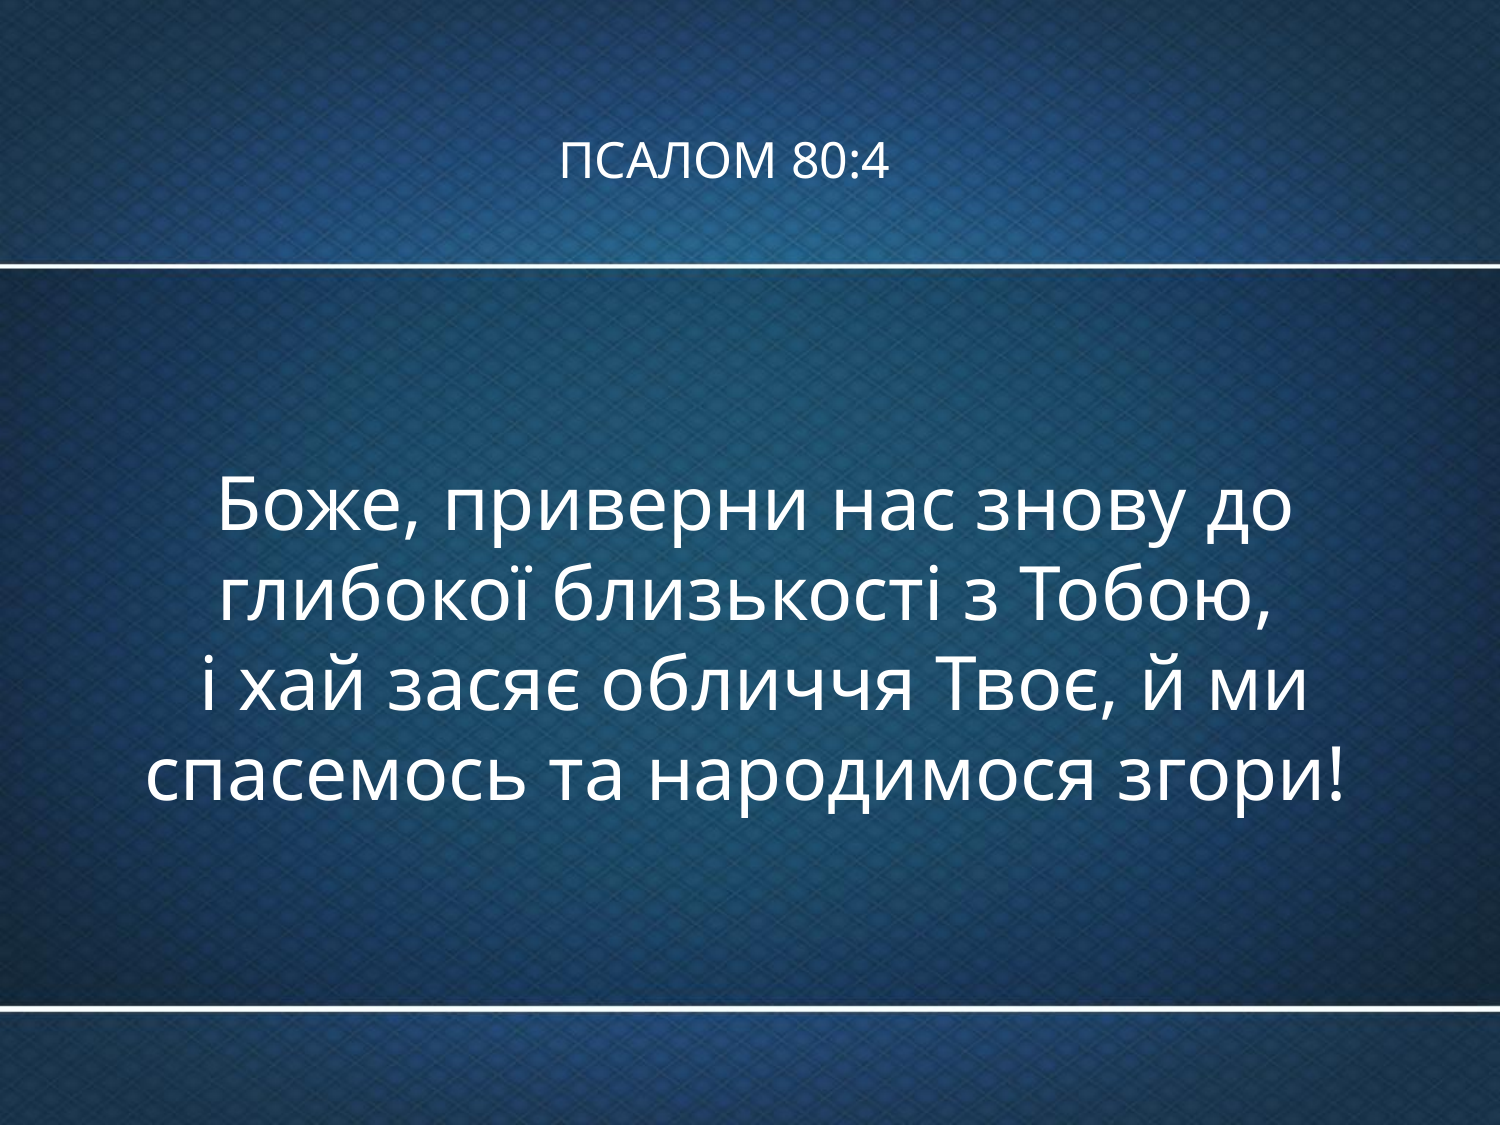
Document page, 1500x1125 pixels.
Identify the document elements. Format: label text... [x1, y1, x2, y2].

title ПСАЛОМ 80:4 [543, 125, 969, 197]
picture [0, 0, 1500, 1125]
text_box Боже, приверни нас знову до глибокої близькості з Тобою, і хай засяє обличчя Твоє, й ми спасемось та народимося згори! [76, 397, 1436, 823]
